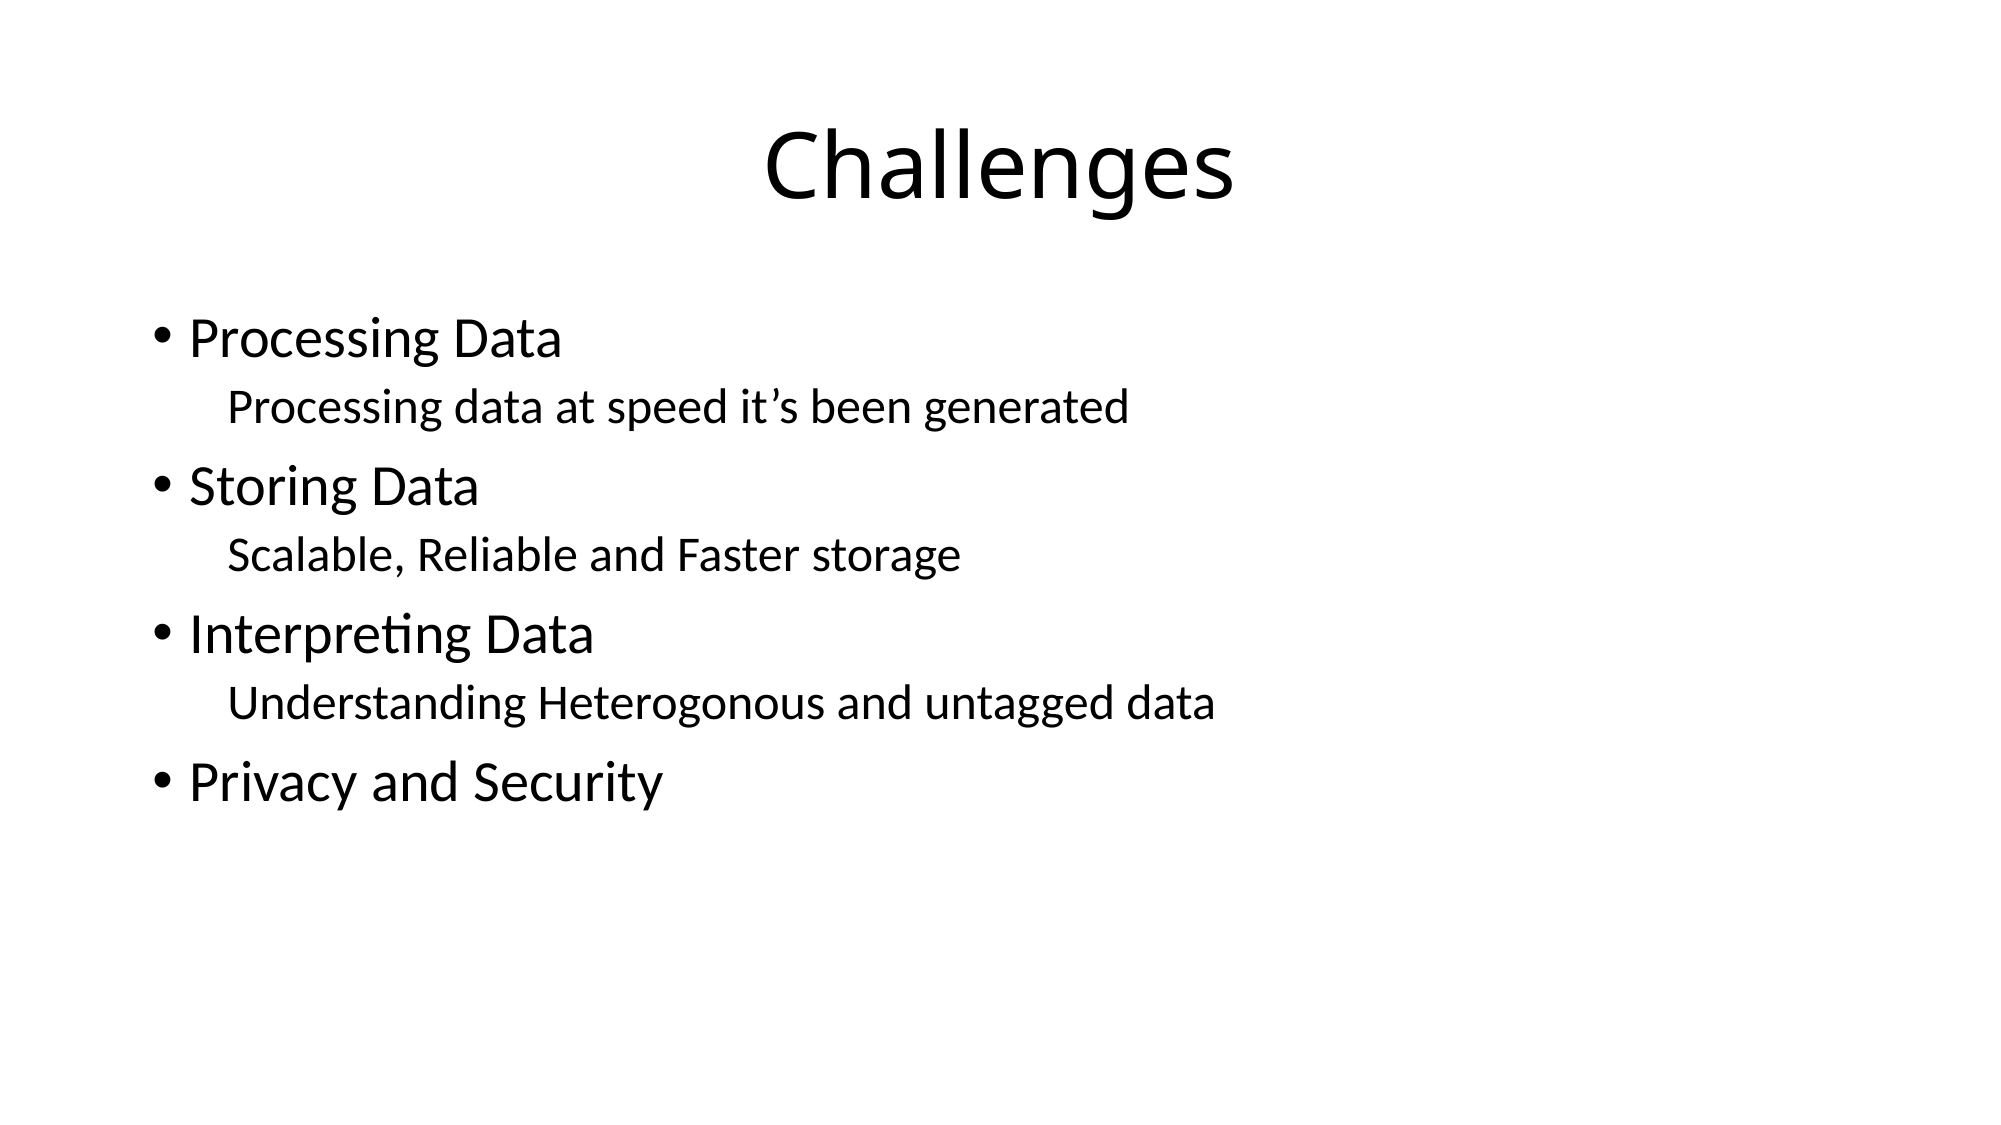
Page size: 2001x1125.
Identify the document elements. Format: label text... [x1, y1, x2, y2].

list Processing Data Processing data at speed it’s been generated Storing Data Scalable, Reliable and Faster storage Interpreting Data Understanding Heterogonous and untagged data Privacy and Security [137, 299, 1863, 1014]
title Challenges [137, 59, 1863, 278]
